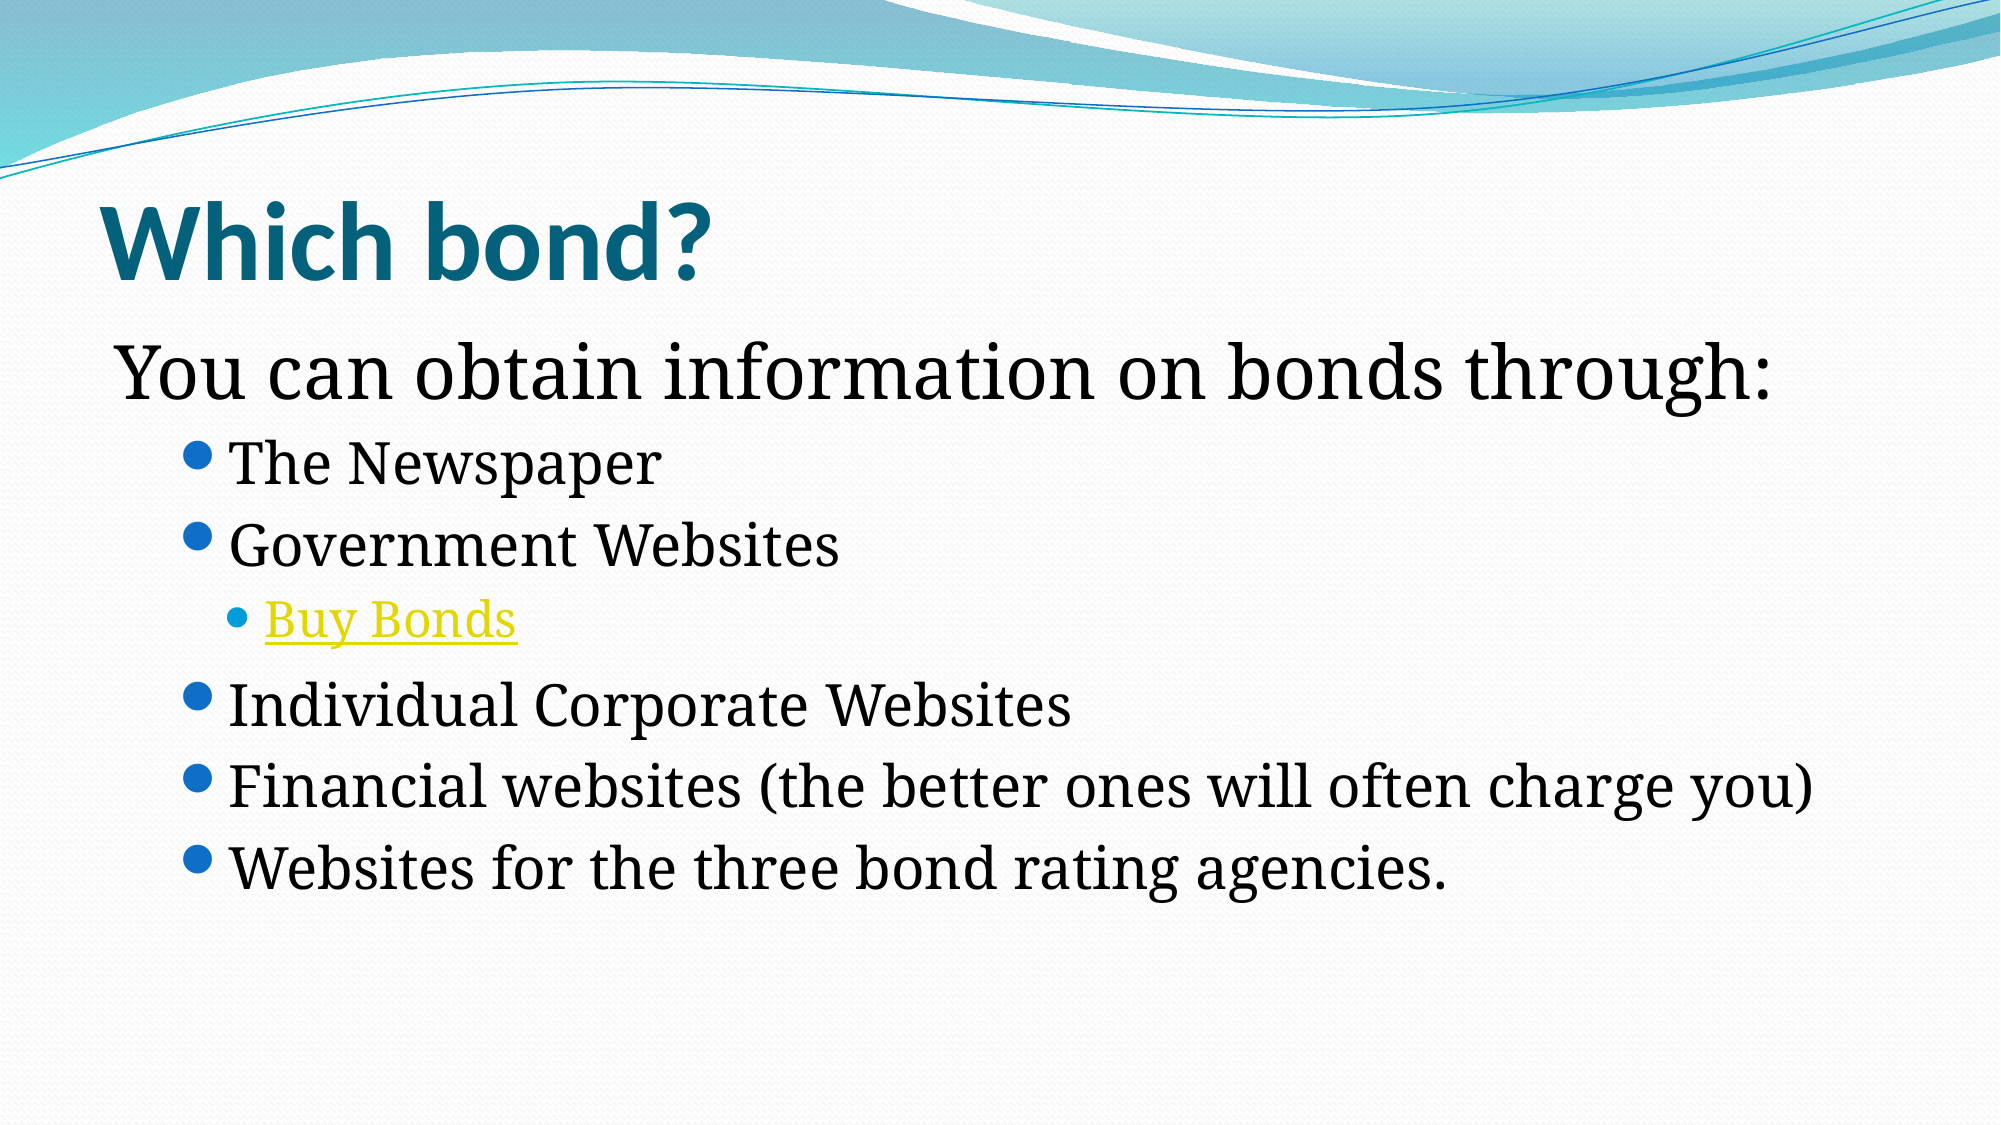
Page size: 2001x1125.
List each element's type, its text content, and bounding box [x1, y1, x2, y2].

list You can obtain information on bonds through: The Newspaper Government Websites Buy Bonds Individual Corporate Websites Financial websites (the better ones will often charge you) Websites for the three bond rating agencies. [99, 317, 1900, 1038]
title Which bond? [99, 115, 1900, 303]
